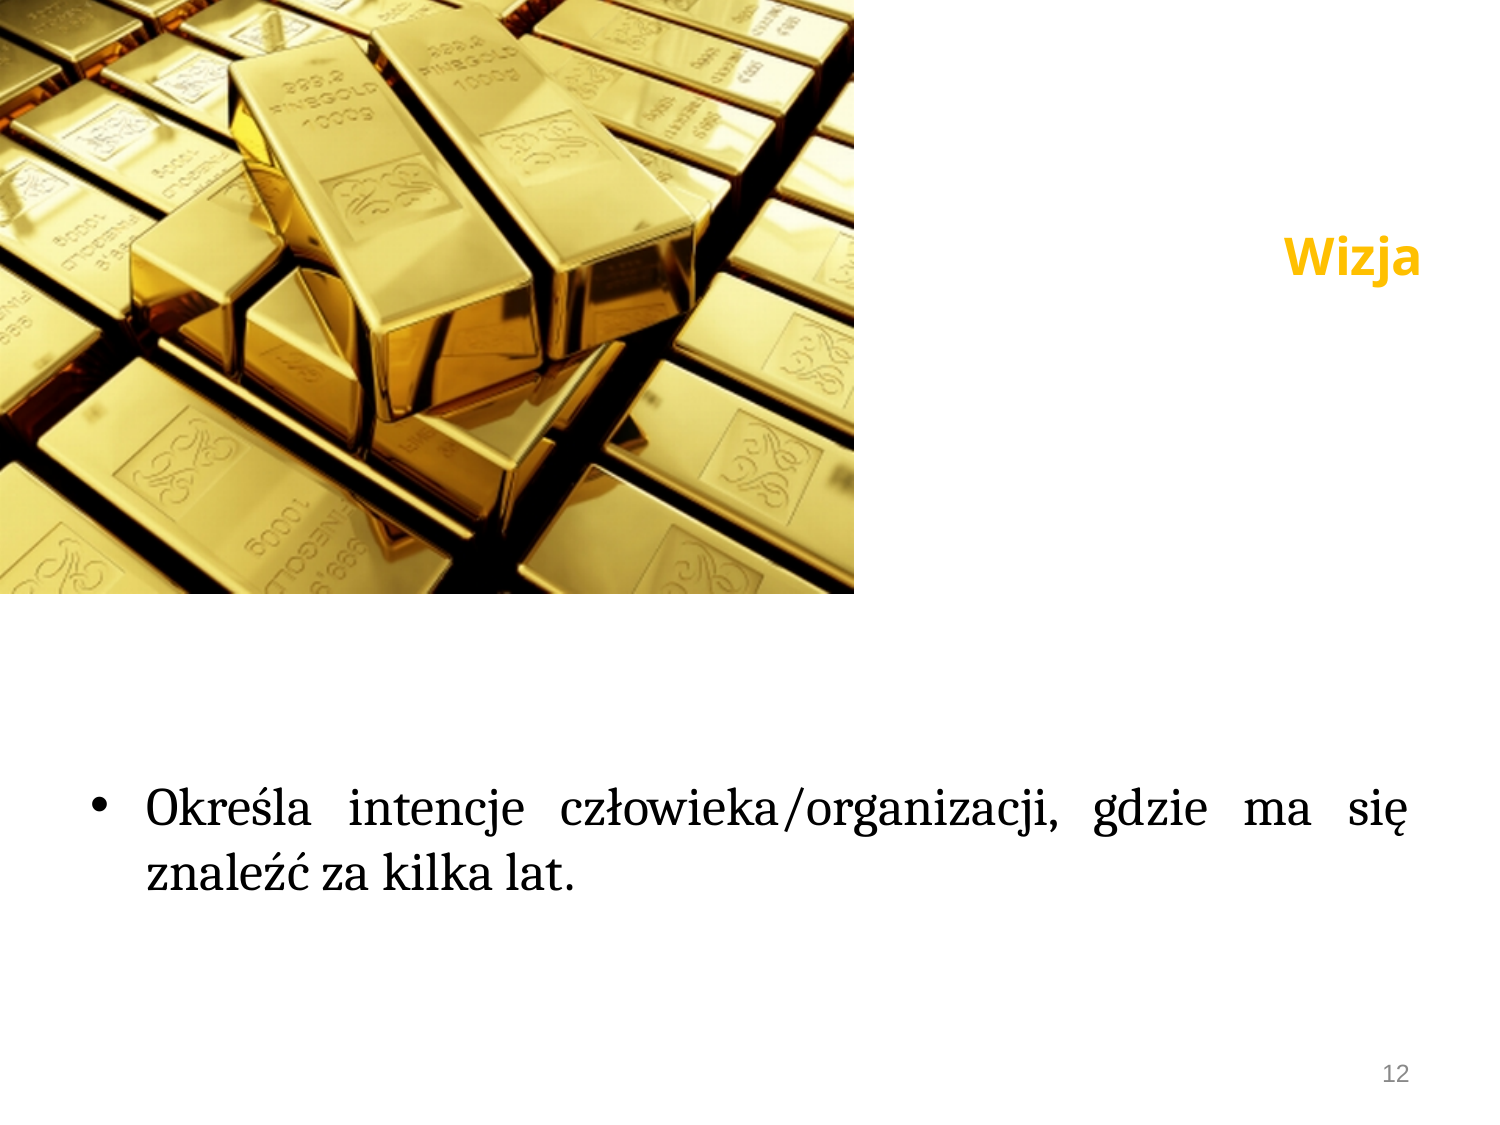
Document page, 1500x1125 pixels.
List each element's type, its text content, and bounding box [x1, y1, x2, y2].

list Określa intencje człowieka/organizacji, gdzie ma się znaleźć za kilka lat. [75, 763, 1425, 1032]
title Wizja [857, 191, 1439, 318]
slide_number 12 [1074, 1042, 1425, 1103]
picture [0, 0, 854, 594]
